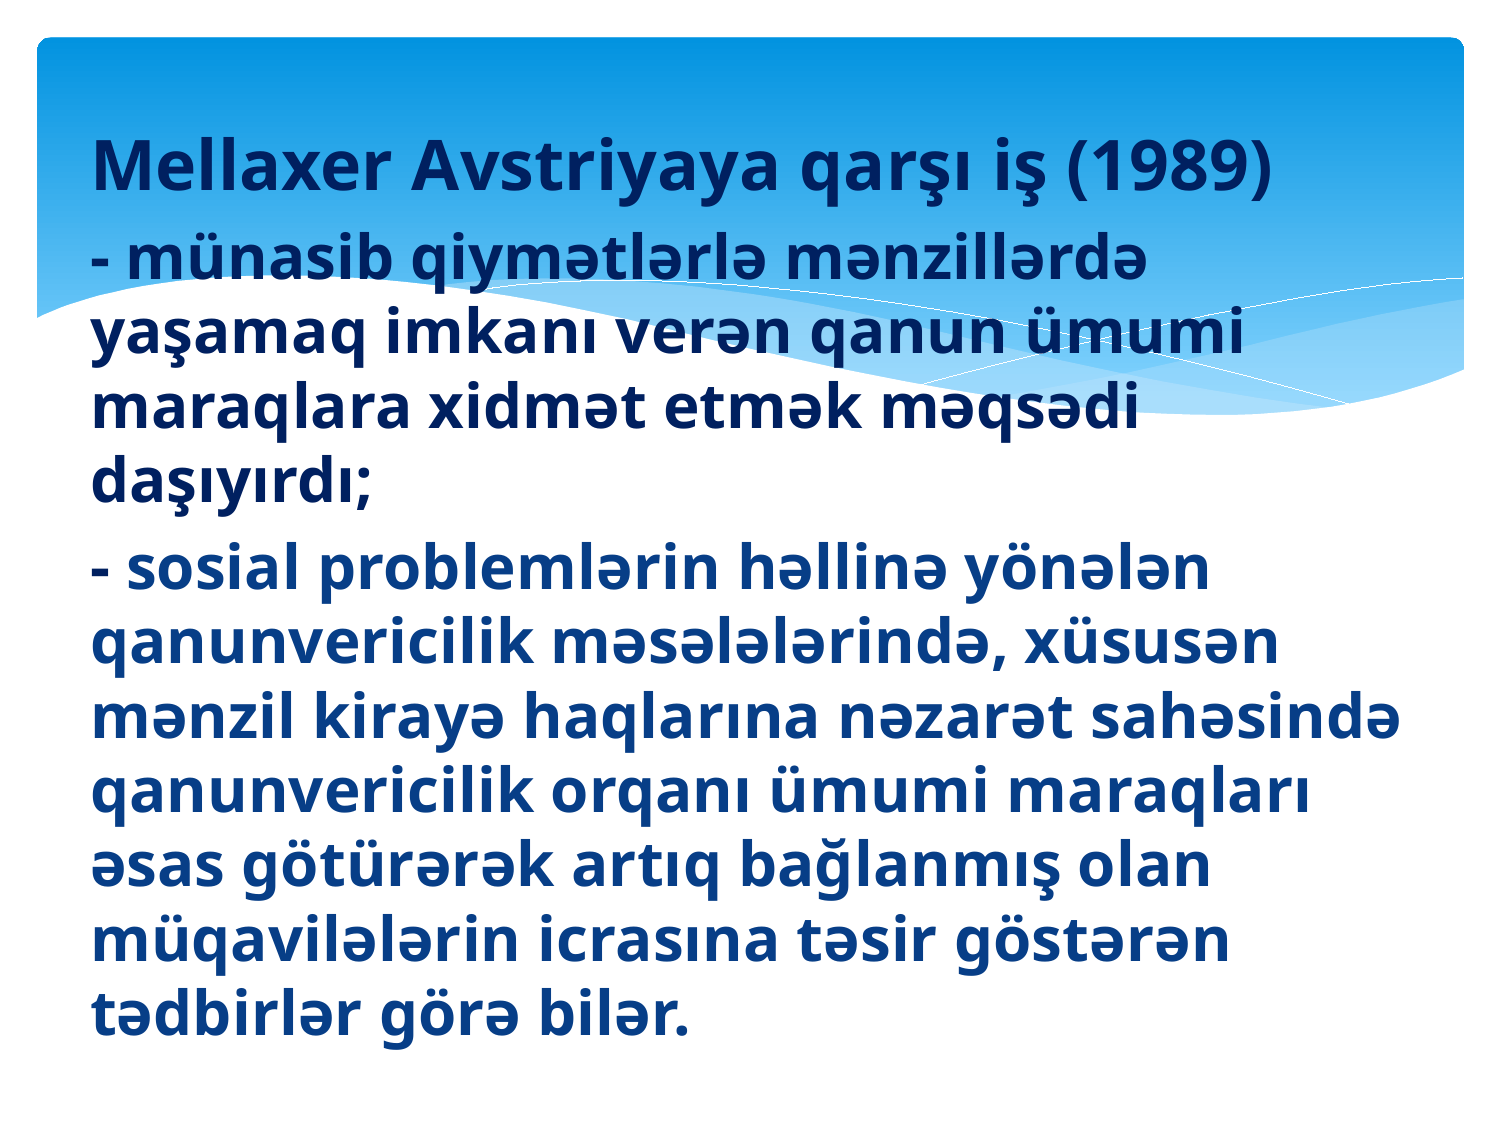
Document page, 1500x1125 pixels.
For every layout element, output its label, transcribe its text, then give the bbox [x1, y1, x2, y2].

list Mellaxer Avstriyaya qarşı iş (1989) - münasib qiymətlərlə mənzillərdə yaşamaq imkanı verən qanun ümumi maraqlara xidmət etmək məqsədi daşıyırdı; - sosial problemlərin həllinə yönələn qanunvericilik məsələlərində, xüsusən mənzil kirayə haqlarına nəzarət sahəsində qanunvericilik orqanı ümumi maraqları əsas götürərək artıq bağlanmış olan müqavilələrin icrasına təsir göstərən tədbirlər görə bilər. [75, 113, 1425, 1059]
